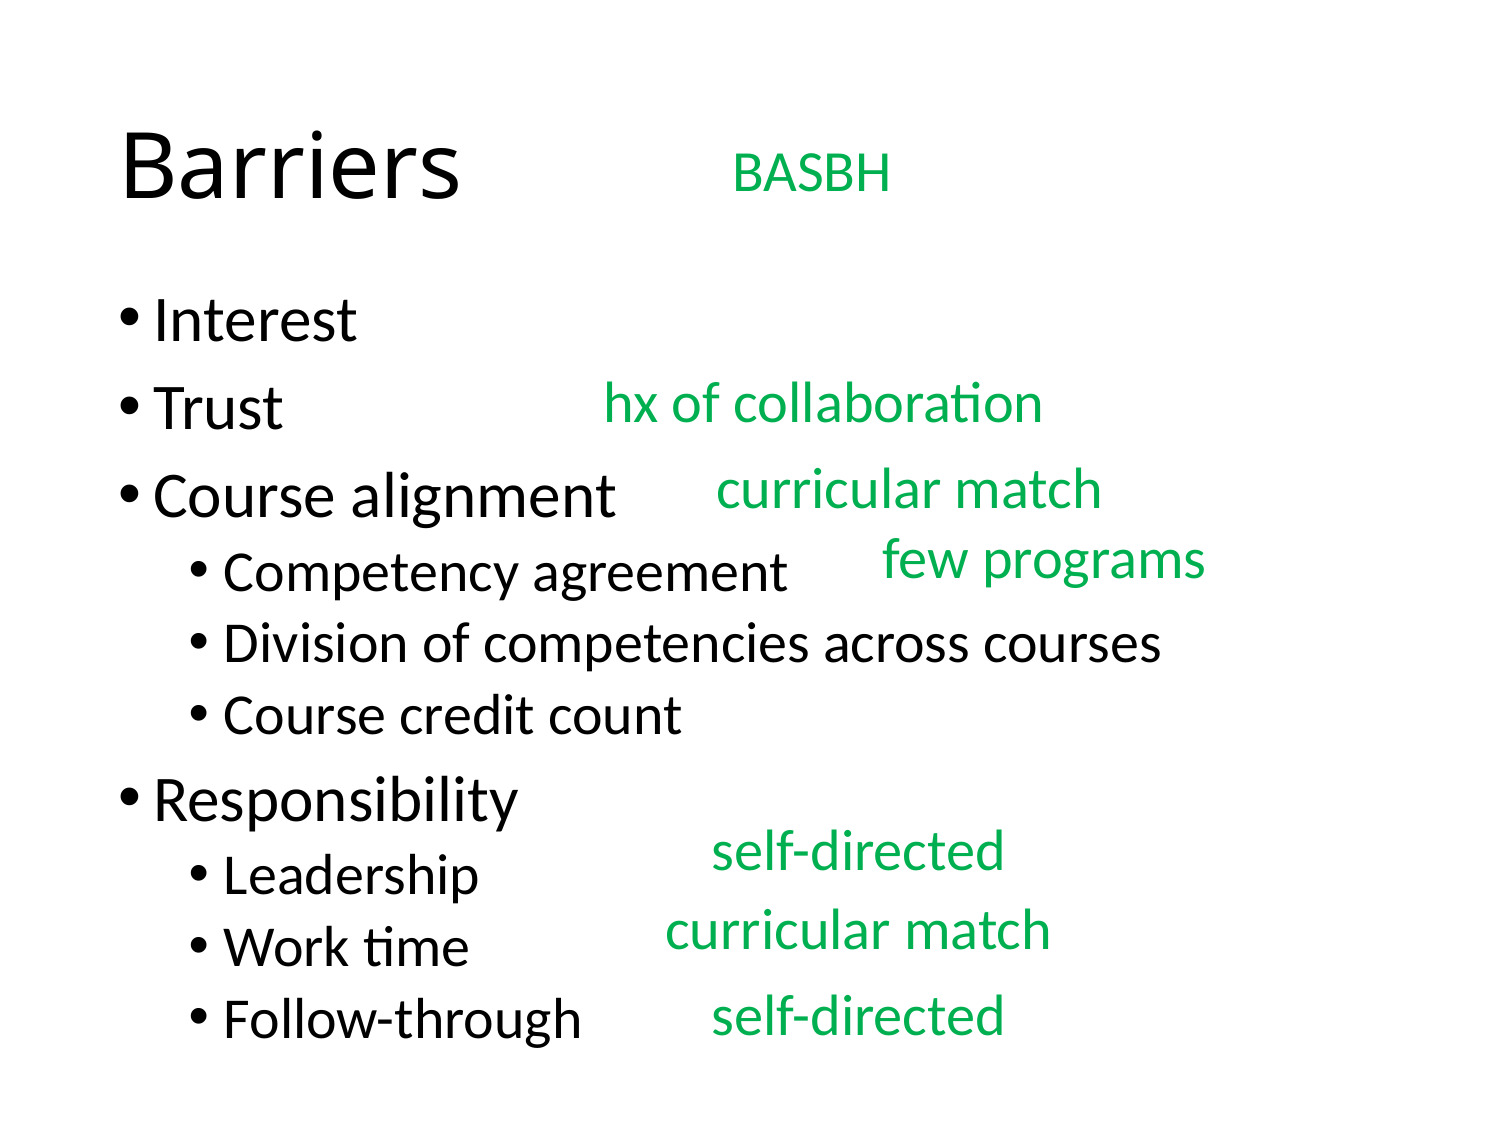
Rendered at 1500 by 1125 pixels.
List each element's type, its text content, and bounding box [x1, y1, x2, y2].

text_box self-directed [596, 804, 1121, 890]
text_box few programs [831, 512, 1257, 598]
text_box curricular match [596, 890, 1121, 969]
text_box hx of collaboration [561, 356, 1087, 442]
text_box curricular match [647, 442, 1172, 528]
text_box BASBH [717, 125, 931, 211]
title Barriers [103, 59, 1397, 277]
text_box self-directed [596, 969, 1121, 1055]
list Interest Trust Course alignment Competency agreement Division of competencies across courses Course credit count Responsibility Leadership Work time Follow-through [103, 277, 1450, 1066]
